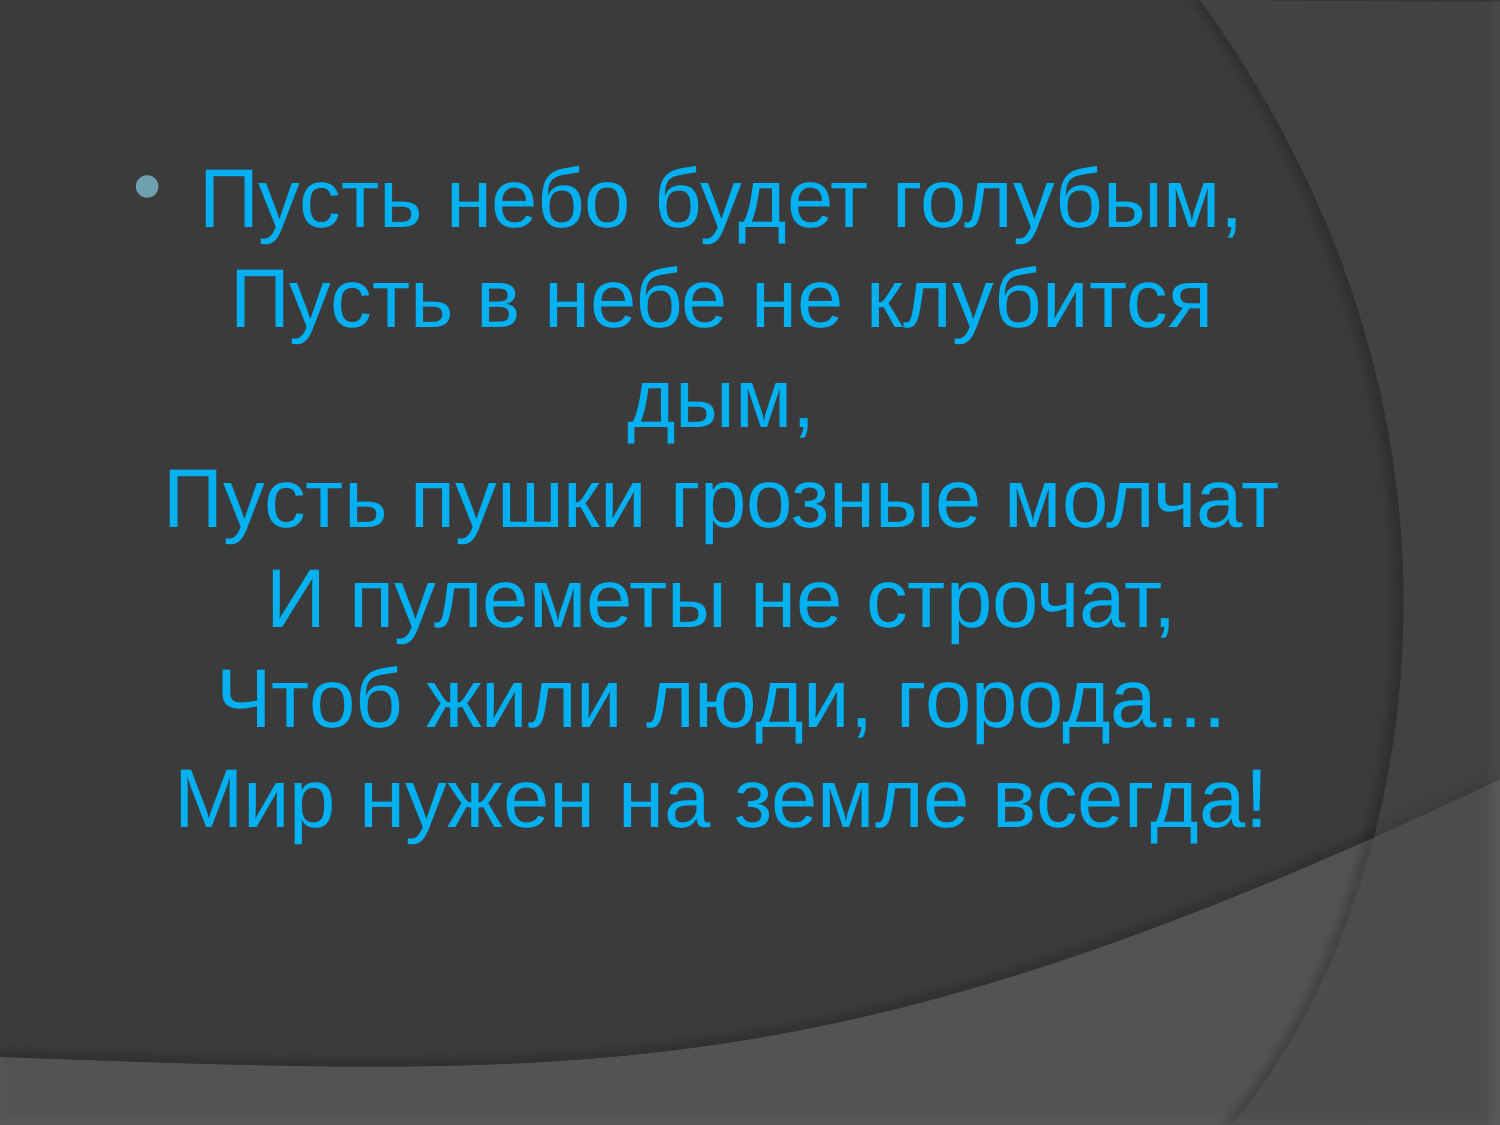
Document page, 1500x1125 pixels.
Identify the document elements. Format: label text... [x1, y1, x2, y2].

list Пусть небо будет голубым, Пусть в небе не клубится дым, Пусть пушки грозные молчат И пулеметы не строчат, Чтоб жили люди, города... Мир нужен на земле всегда! [75, 137, 1300, 1005]
